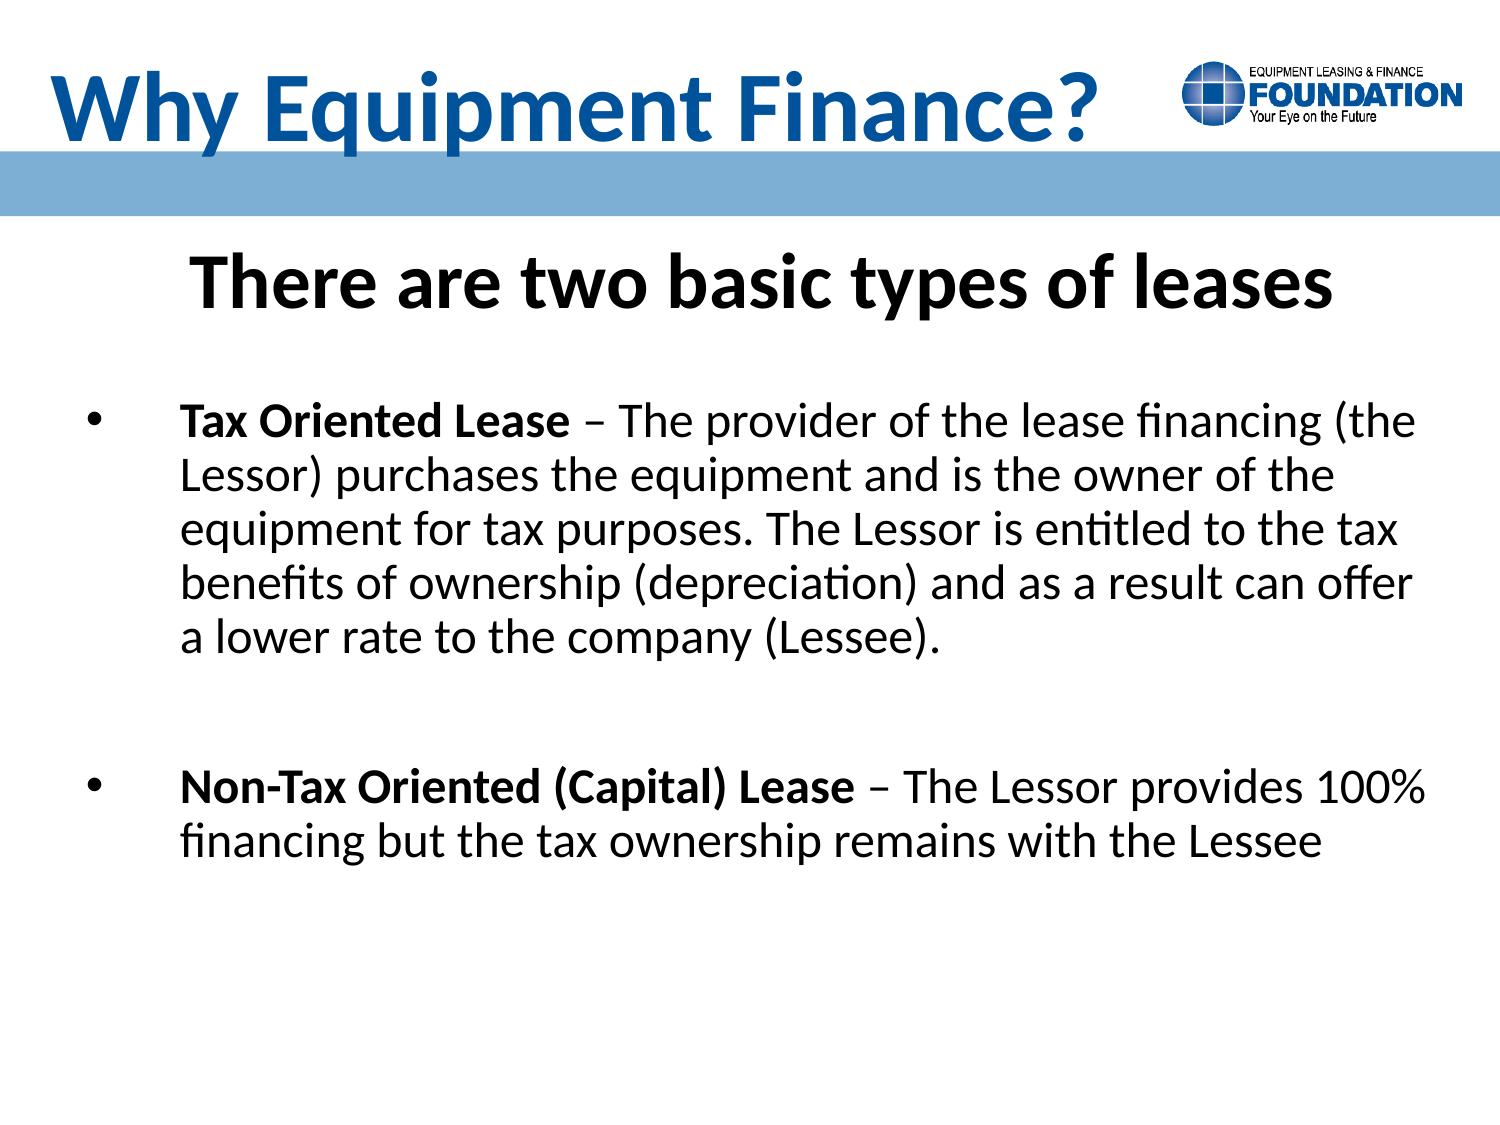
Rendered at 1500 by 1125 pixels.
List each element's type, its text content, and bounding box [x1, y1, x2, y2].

text_box Why Equipment Finance? [35, 34, 1166, 214]
picture [1182, 61, 1462, 126]
list There are two basic types of leases Tax Oriented Lease – The provider of the lease financing (the Lessor) purchases the equipment and is the owner of the equipment for tax purposes. The Lessor is entitled to the tax benefits of ownership (depreciation) and as a result can offer a lower rate to the company (Lessee). Non-Tax Oriented (Capital) Lease – The Lessor provides 100% financing but the tax ownership remains with the Lessee [70, 232, 1454, 1050]
